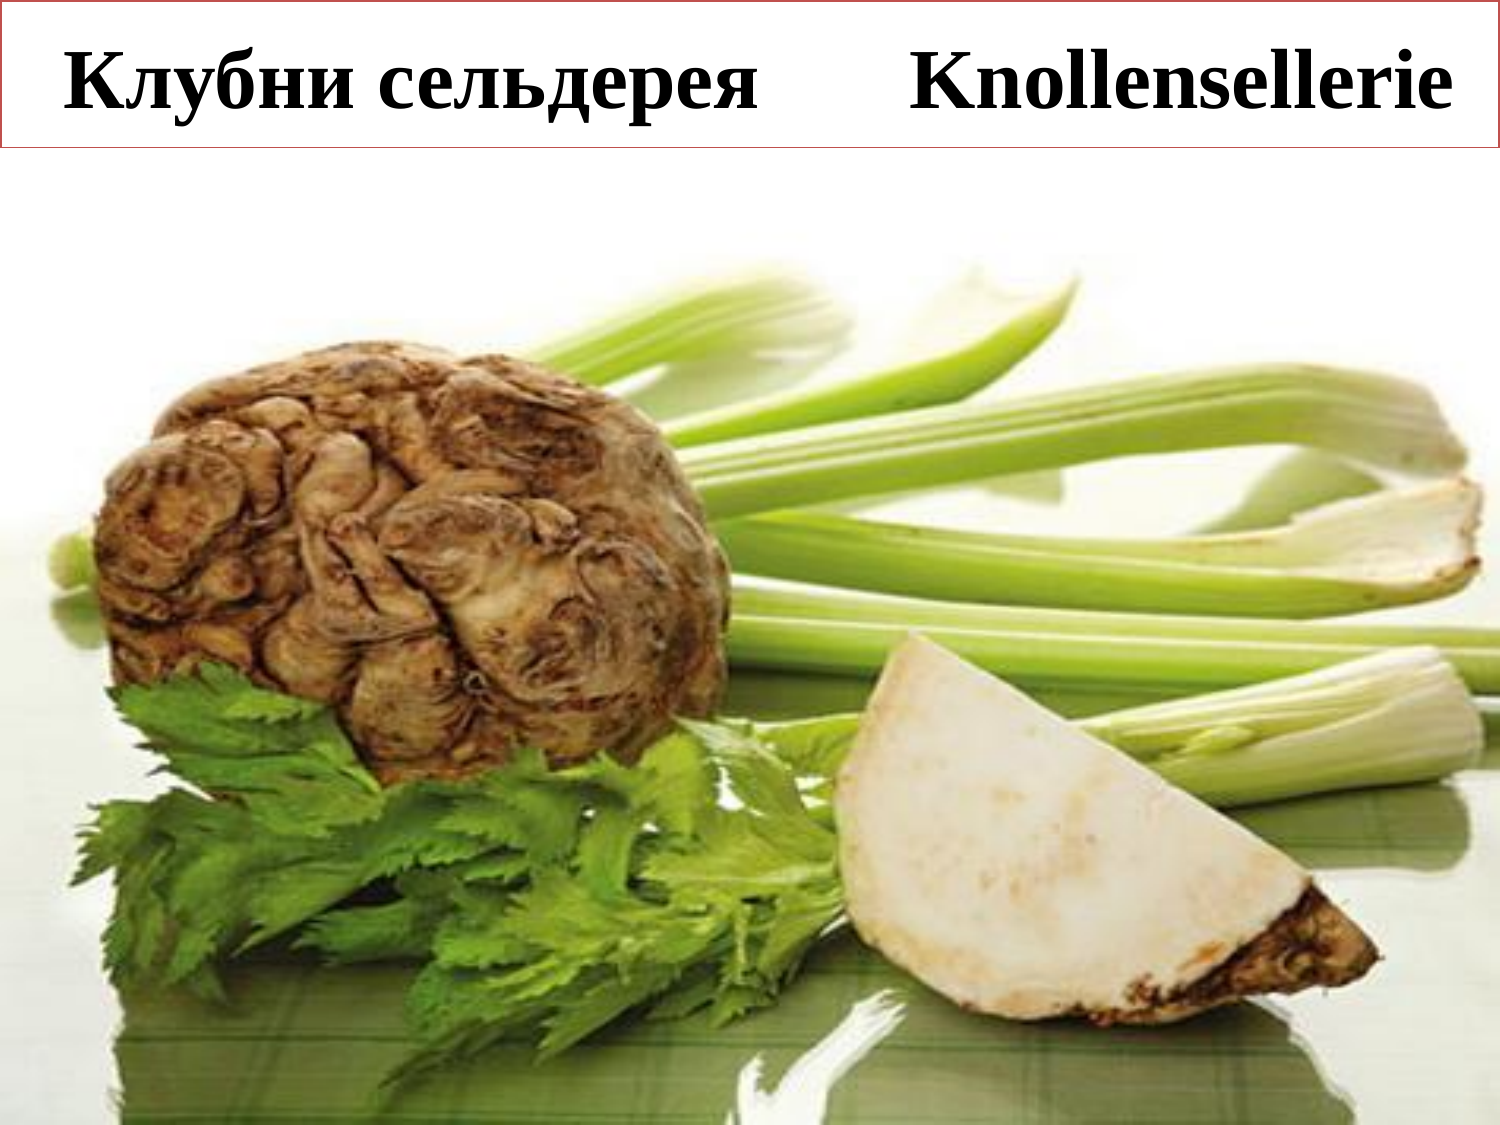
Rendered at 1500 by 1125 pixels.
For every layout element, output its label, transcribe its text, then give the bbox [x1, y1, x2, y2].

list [0, 148, 1500, 1125]
title Клубни сельдерея Knollensellerie [0, 0, 1500, 148]
